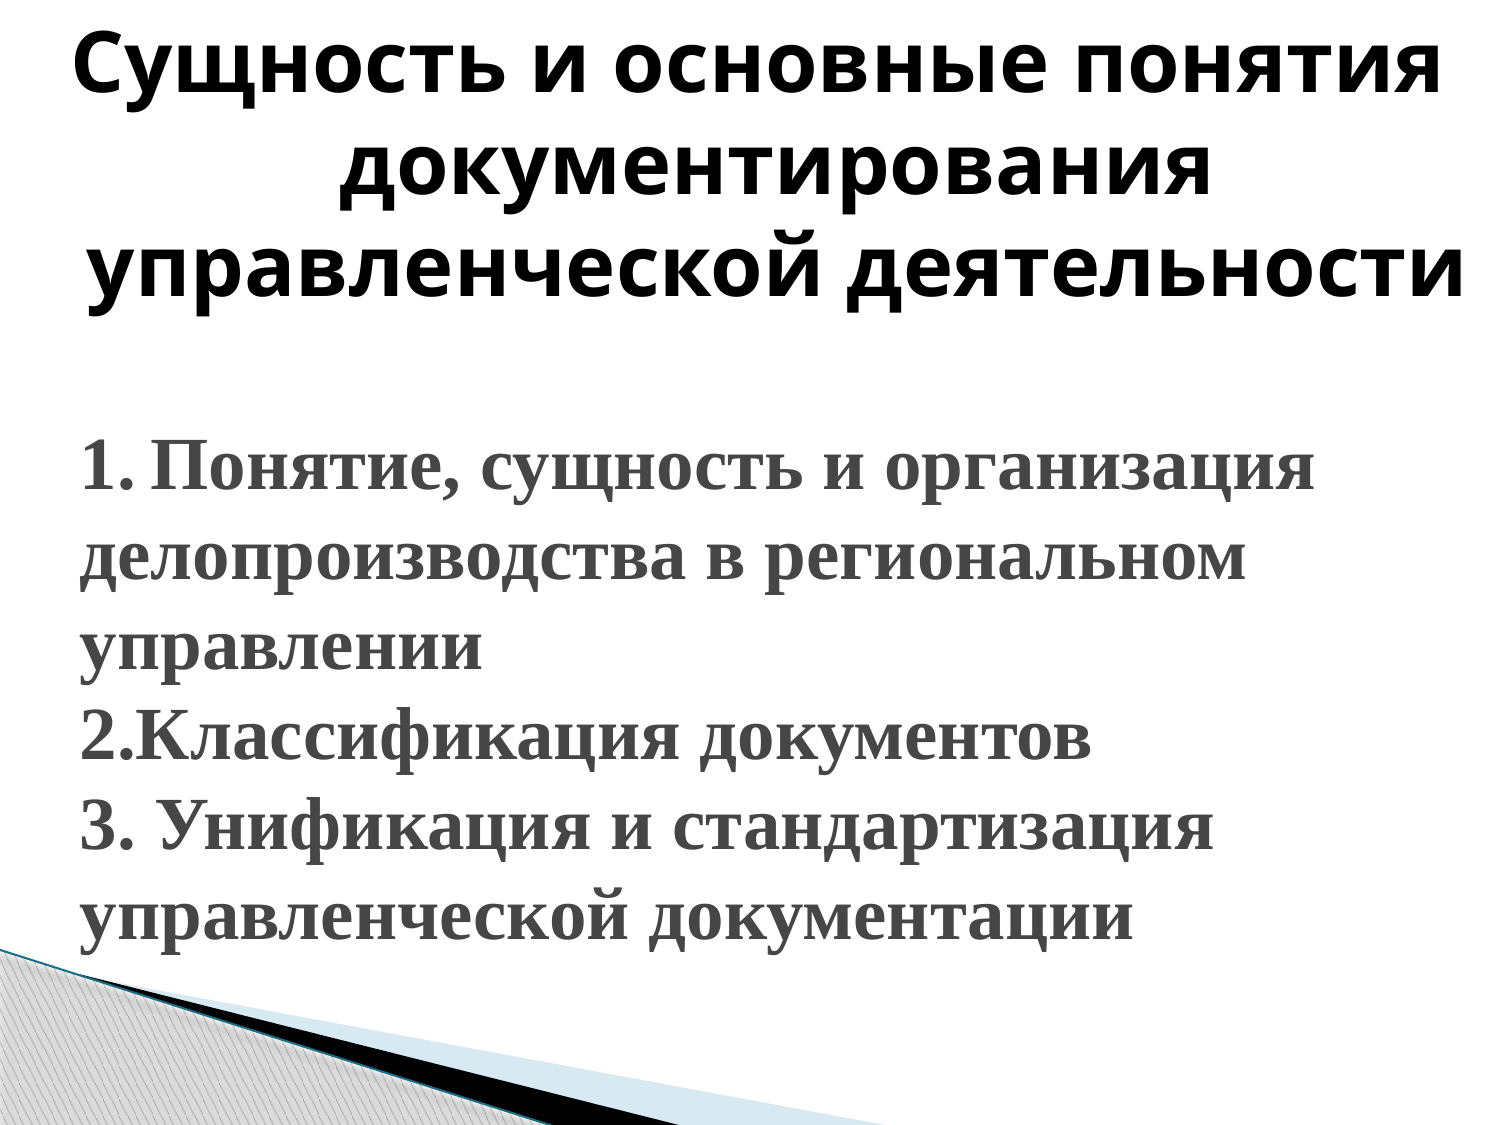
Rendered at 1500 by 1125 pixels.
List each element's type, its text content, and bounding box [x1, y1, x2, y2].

text_box 1. Понятие, сущность и организация делопроизводства в региональном управлении 2.Классификация документов 3. Унификация и стандартизация управленческой документации [64, 278, 1500, 1091]
list Сущность и основные понятия документирования управленческой деятельности [0, 0, 1500, 390]
